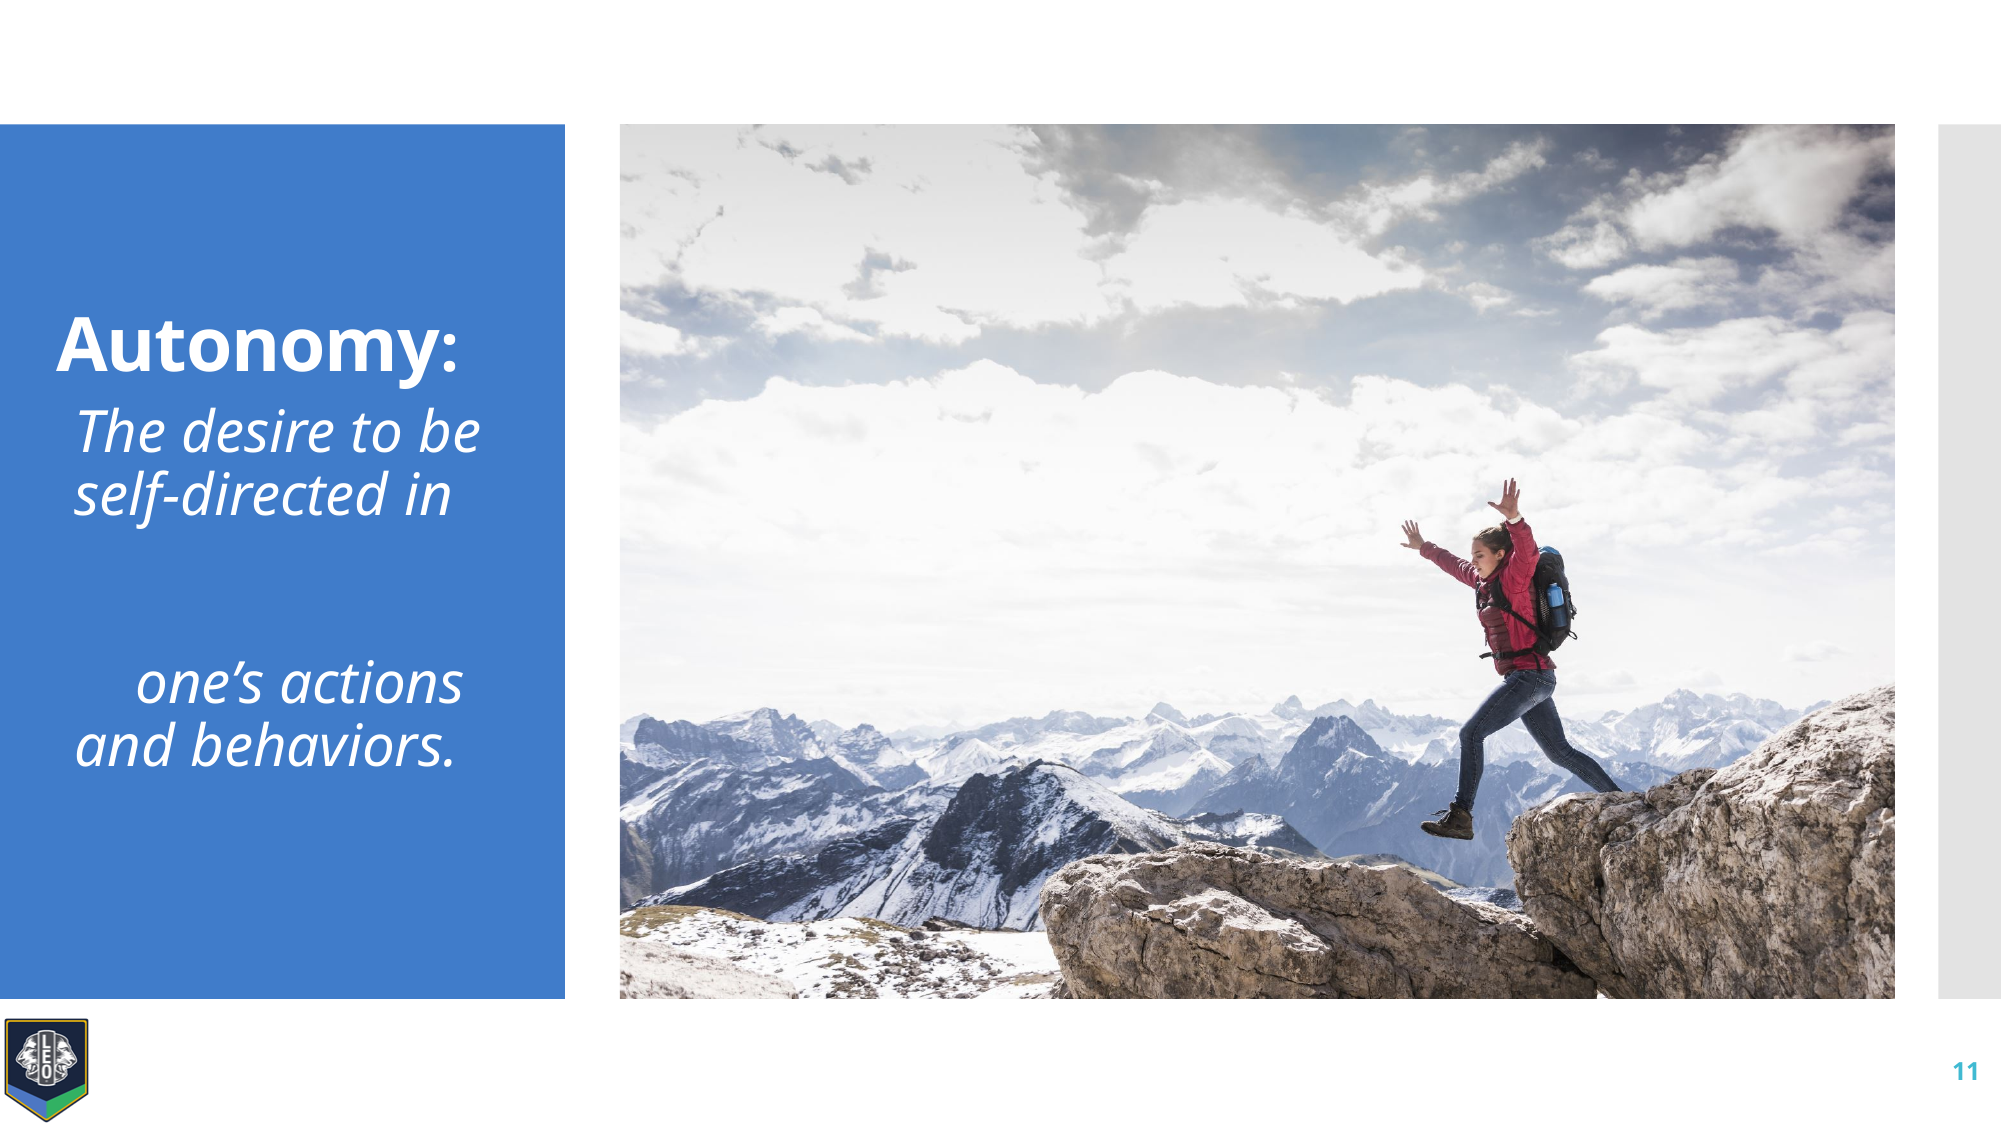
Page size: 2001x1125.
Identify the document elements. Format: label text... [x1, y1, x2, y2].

picture [619, 124, 1896, 1000]
title Autonomy: [41, 184, 525, 394]
list The desire to be self-directed in one’s actions and behaviors. [41, 394, 525, 969]
slide_number 11 [1744, 1042, 1996, 1103]
picture [4, 1018, 89, 1123]
